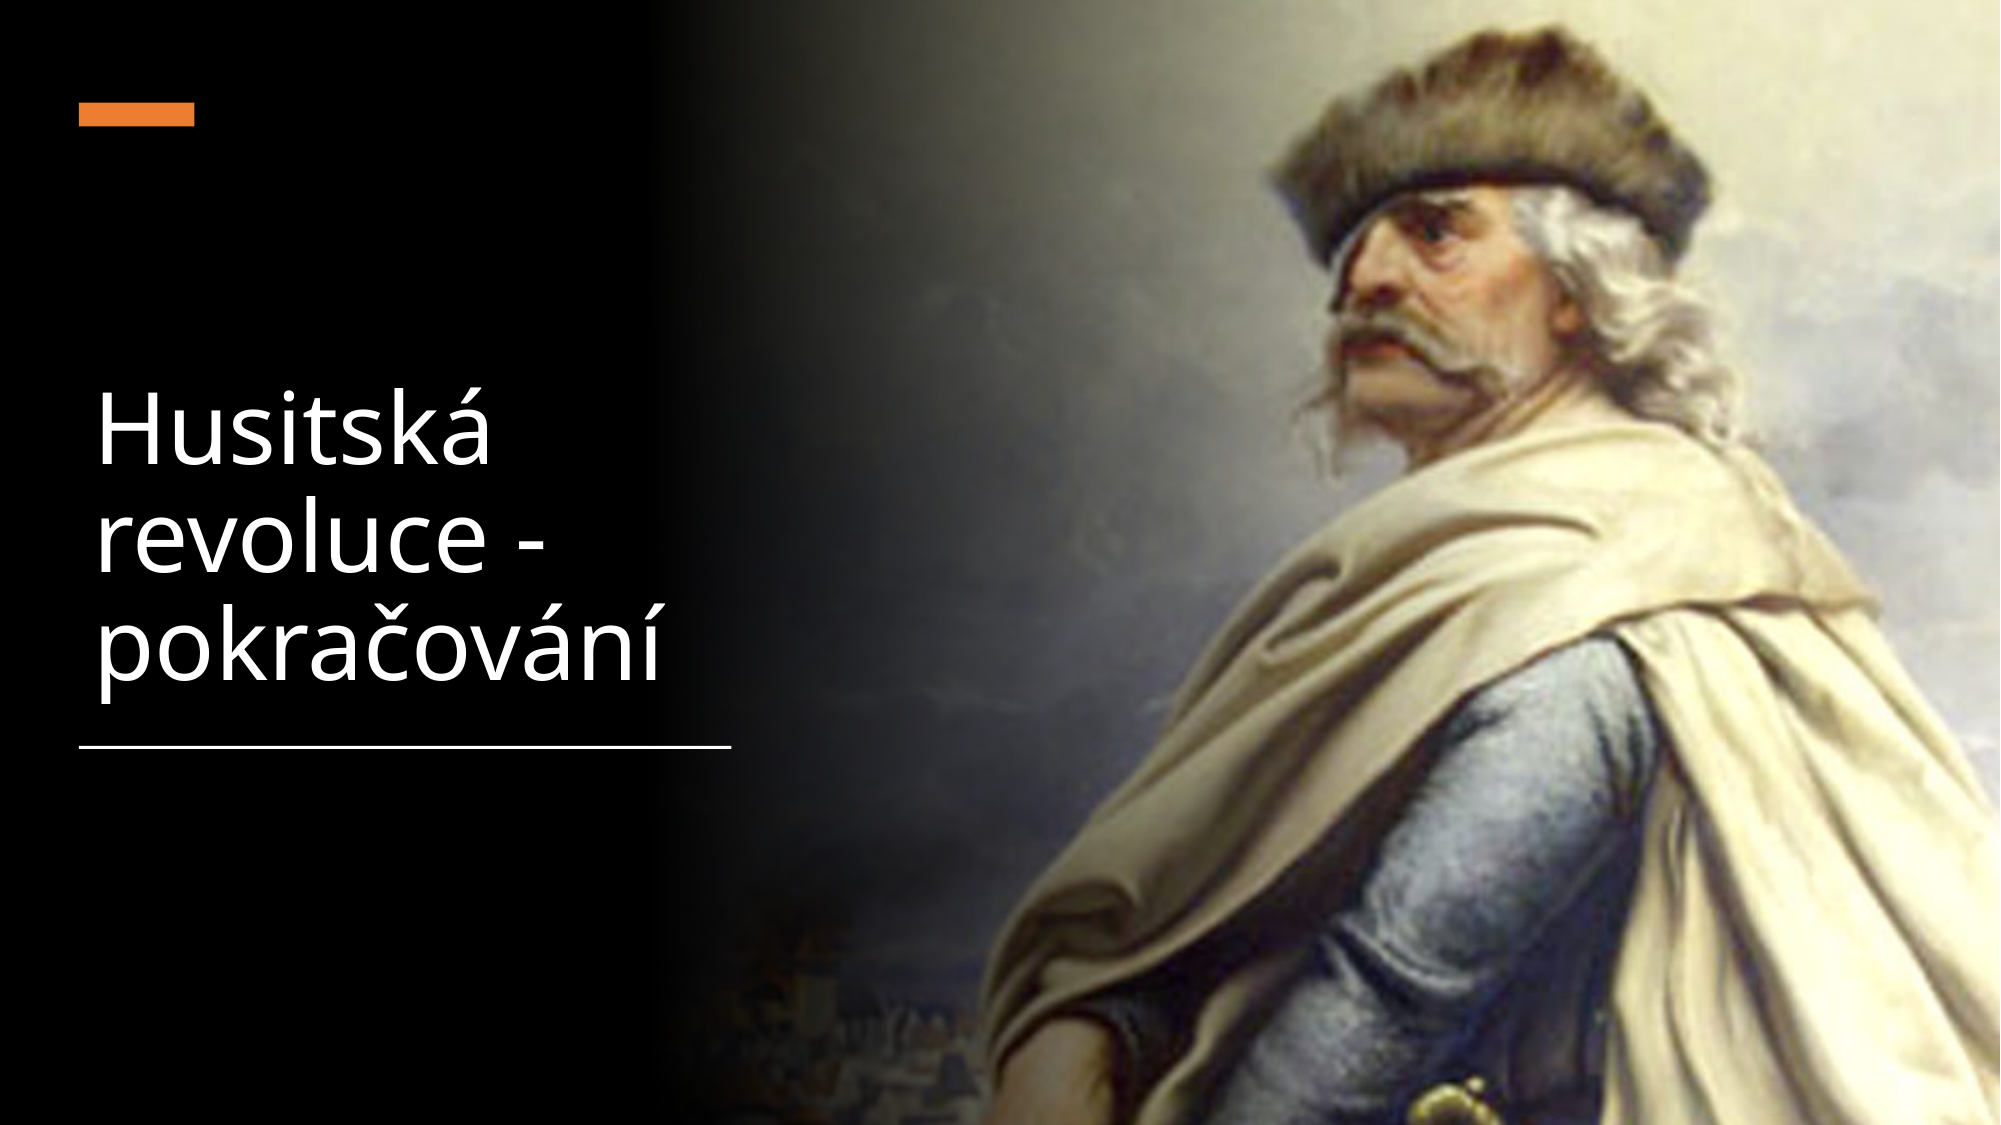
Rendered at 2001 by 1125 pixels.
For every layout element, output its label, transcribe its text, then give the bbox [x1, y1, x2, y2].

title Husitská revoluce - pokračování [78, 184, 577, 710]
picture [577, 0, 2000, 1125]
text_box [78, 102, 195, 128]
text_box [78, 745, 577, 750]
text_box [0, 0, 577, 1125]
